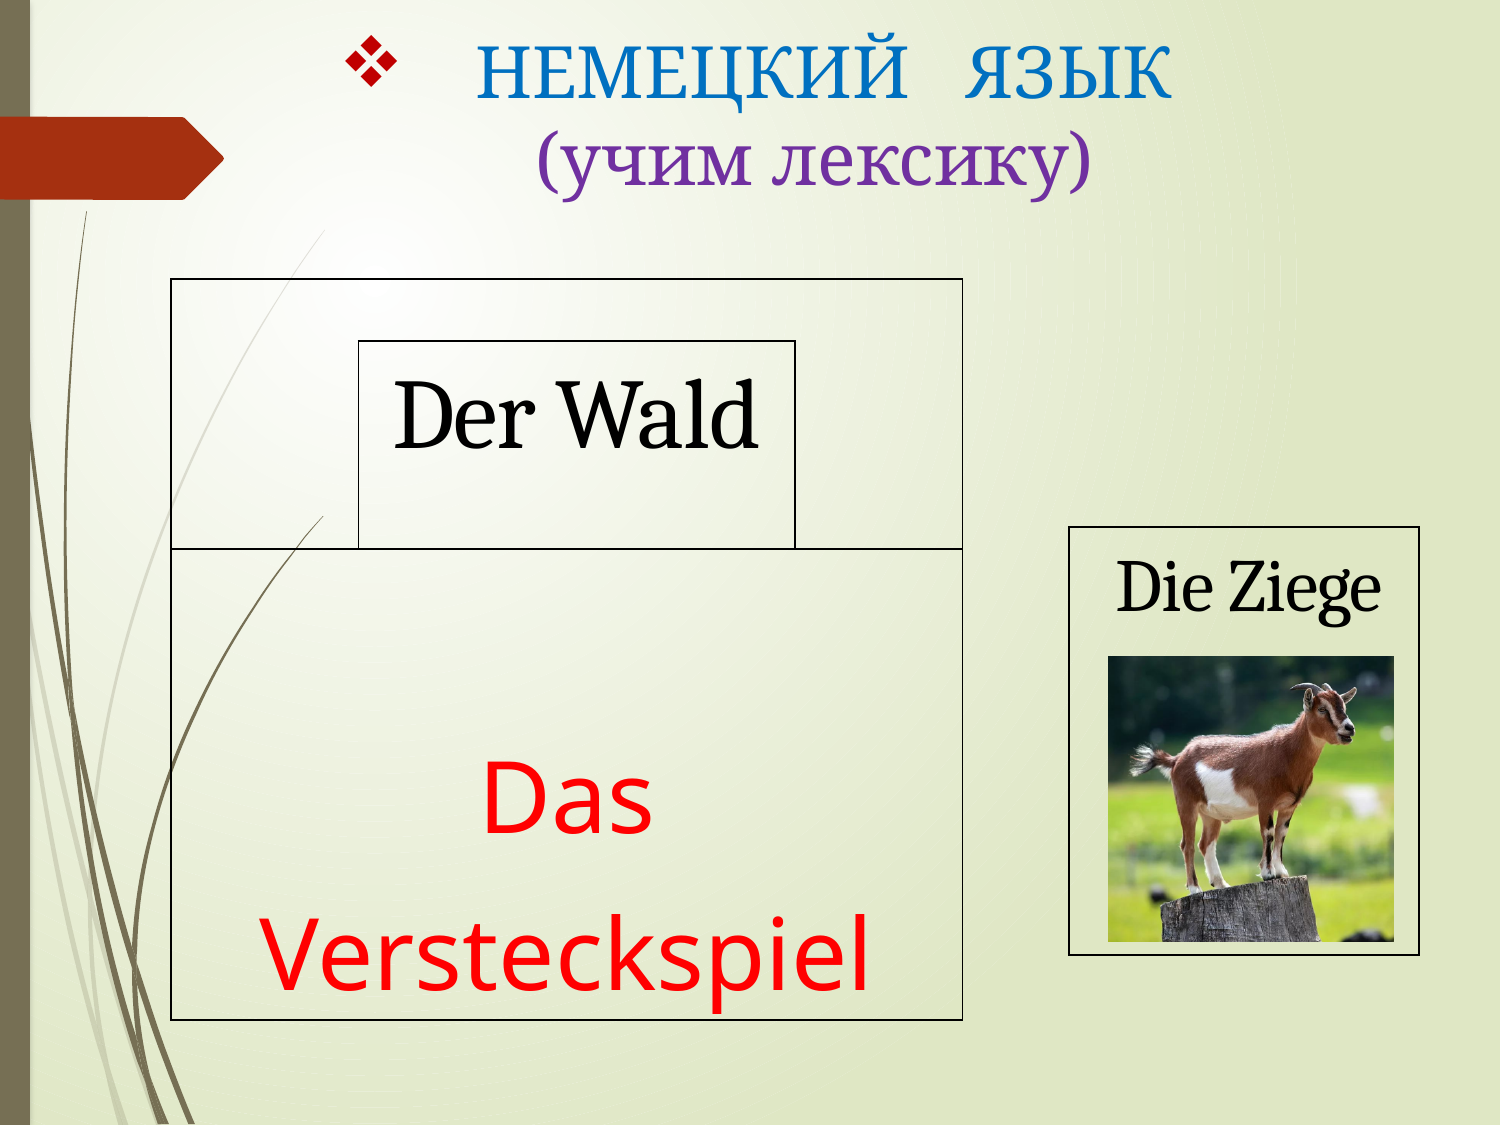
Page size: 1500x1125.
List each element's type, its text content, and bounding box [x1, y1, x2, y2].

table_cell [172, 341, 358, 548]
title НЕМЕЦКИЙ ЯЗЫК (учим лексику) [29, 19, 1500, 209]
table_cell Der Wald [359, 342, 794, 548]
picture [1108, 656, 1394, 942]
table_header [172, 280, 962, 341]
table_cell Das Versteckspiel [172, 550, 962, 1019]
table_header [1070, 528, 1418, 954]
table_cell [796, 341, 962, 548]
